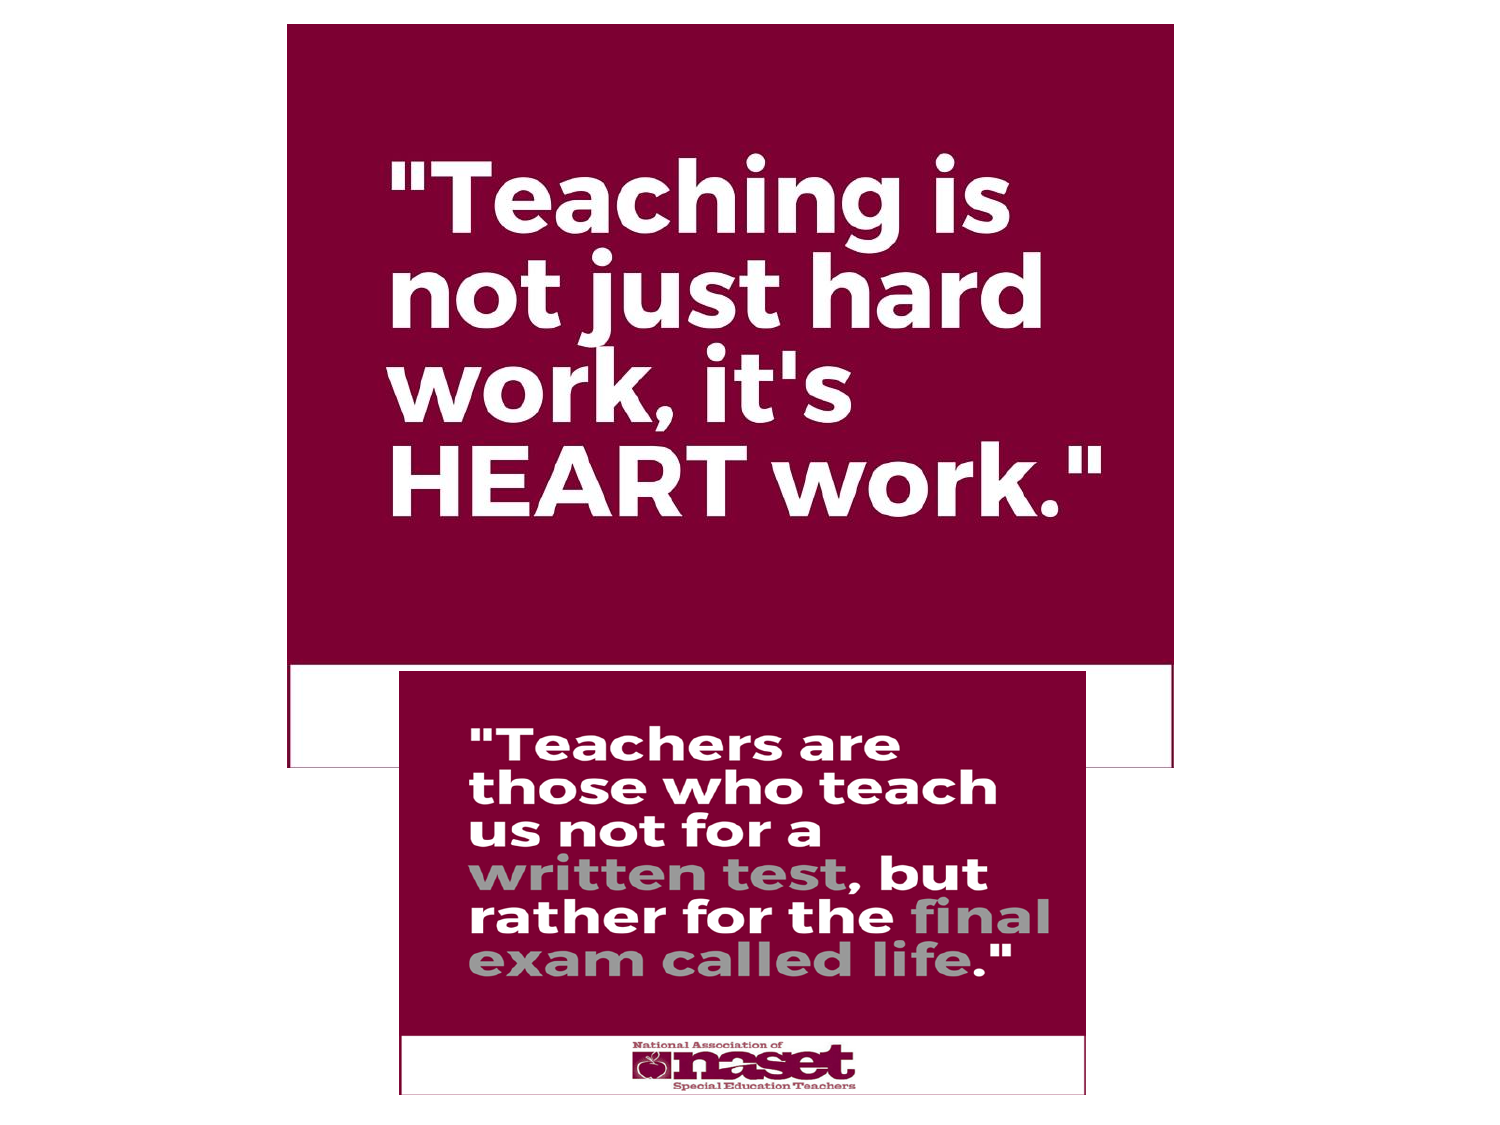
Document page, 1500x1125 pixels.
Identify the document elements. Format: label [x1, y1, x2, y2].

list [287, 24, 1174, 768]
picture [399, 670, 1087, 1095]
